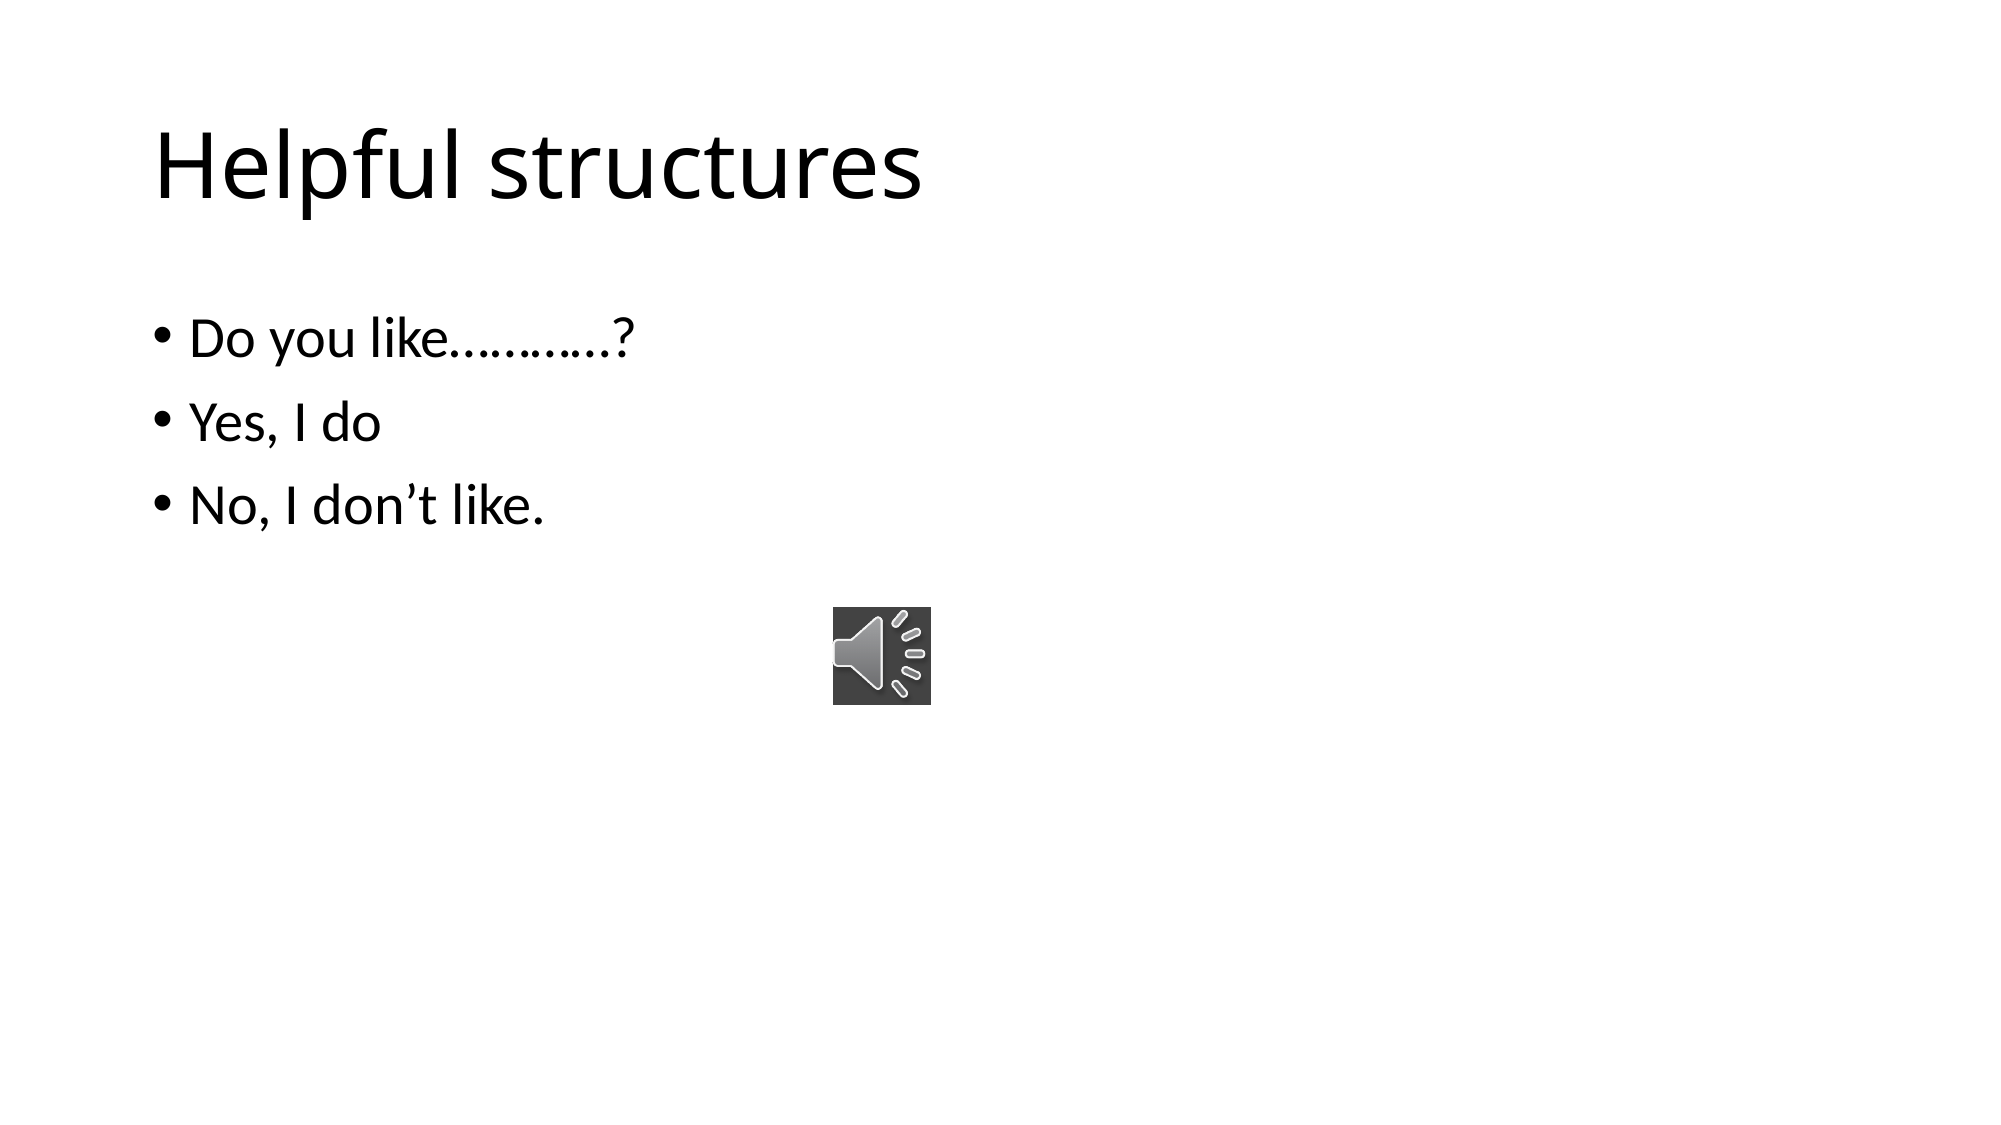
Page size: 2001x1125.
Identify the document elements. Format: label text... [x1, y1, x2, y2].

picture [831, 606, 932, 707]
title Helpful structures [137, 59, 1863, 278]
list Do you like…………? Yes, I do No, I don’t like. [137, 299, 1863, 1014]
